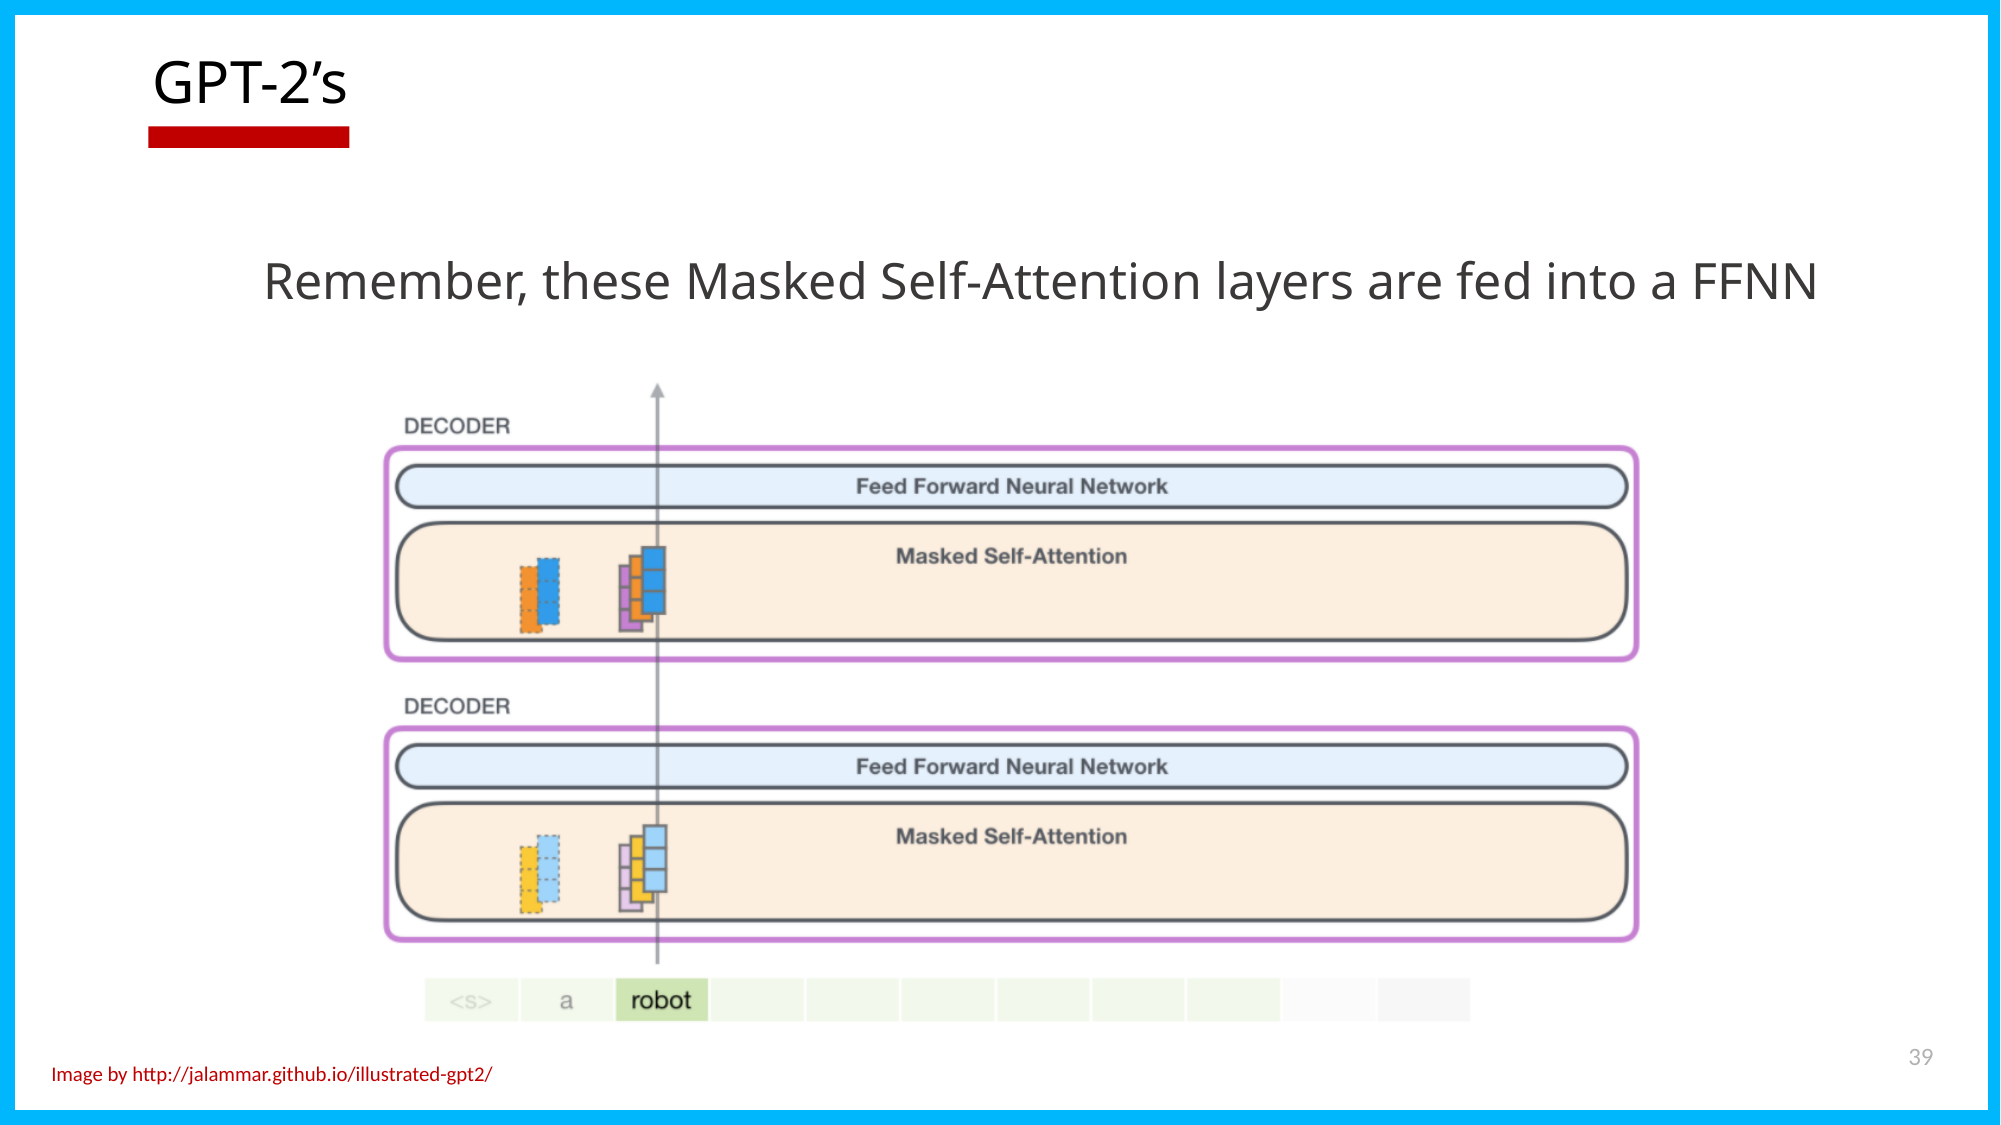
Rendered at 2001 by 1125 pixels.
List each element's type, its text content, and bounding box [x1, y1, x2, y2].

title GPT-2’s [137, 45, 1586, 148]
picture [364, 381, 1648, 1026]
text_box Remember, these Masked Self-Attention layers are fed into a FFNN [248, 212, 1889, 318]
slide_number 39 [1498, 1025, 1949, 1086]
text_box Image by http://jalammar.github.io/illustrated-gpt2/ [36, 1052, 508, 1093]
